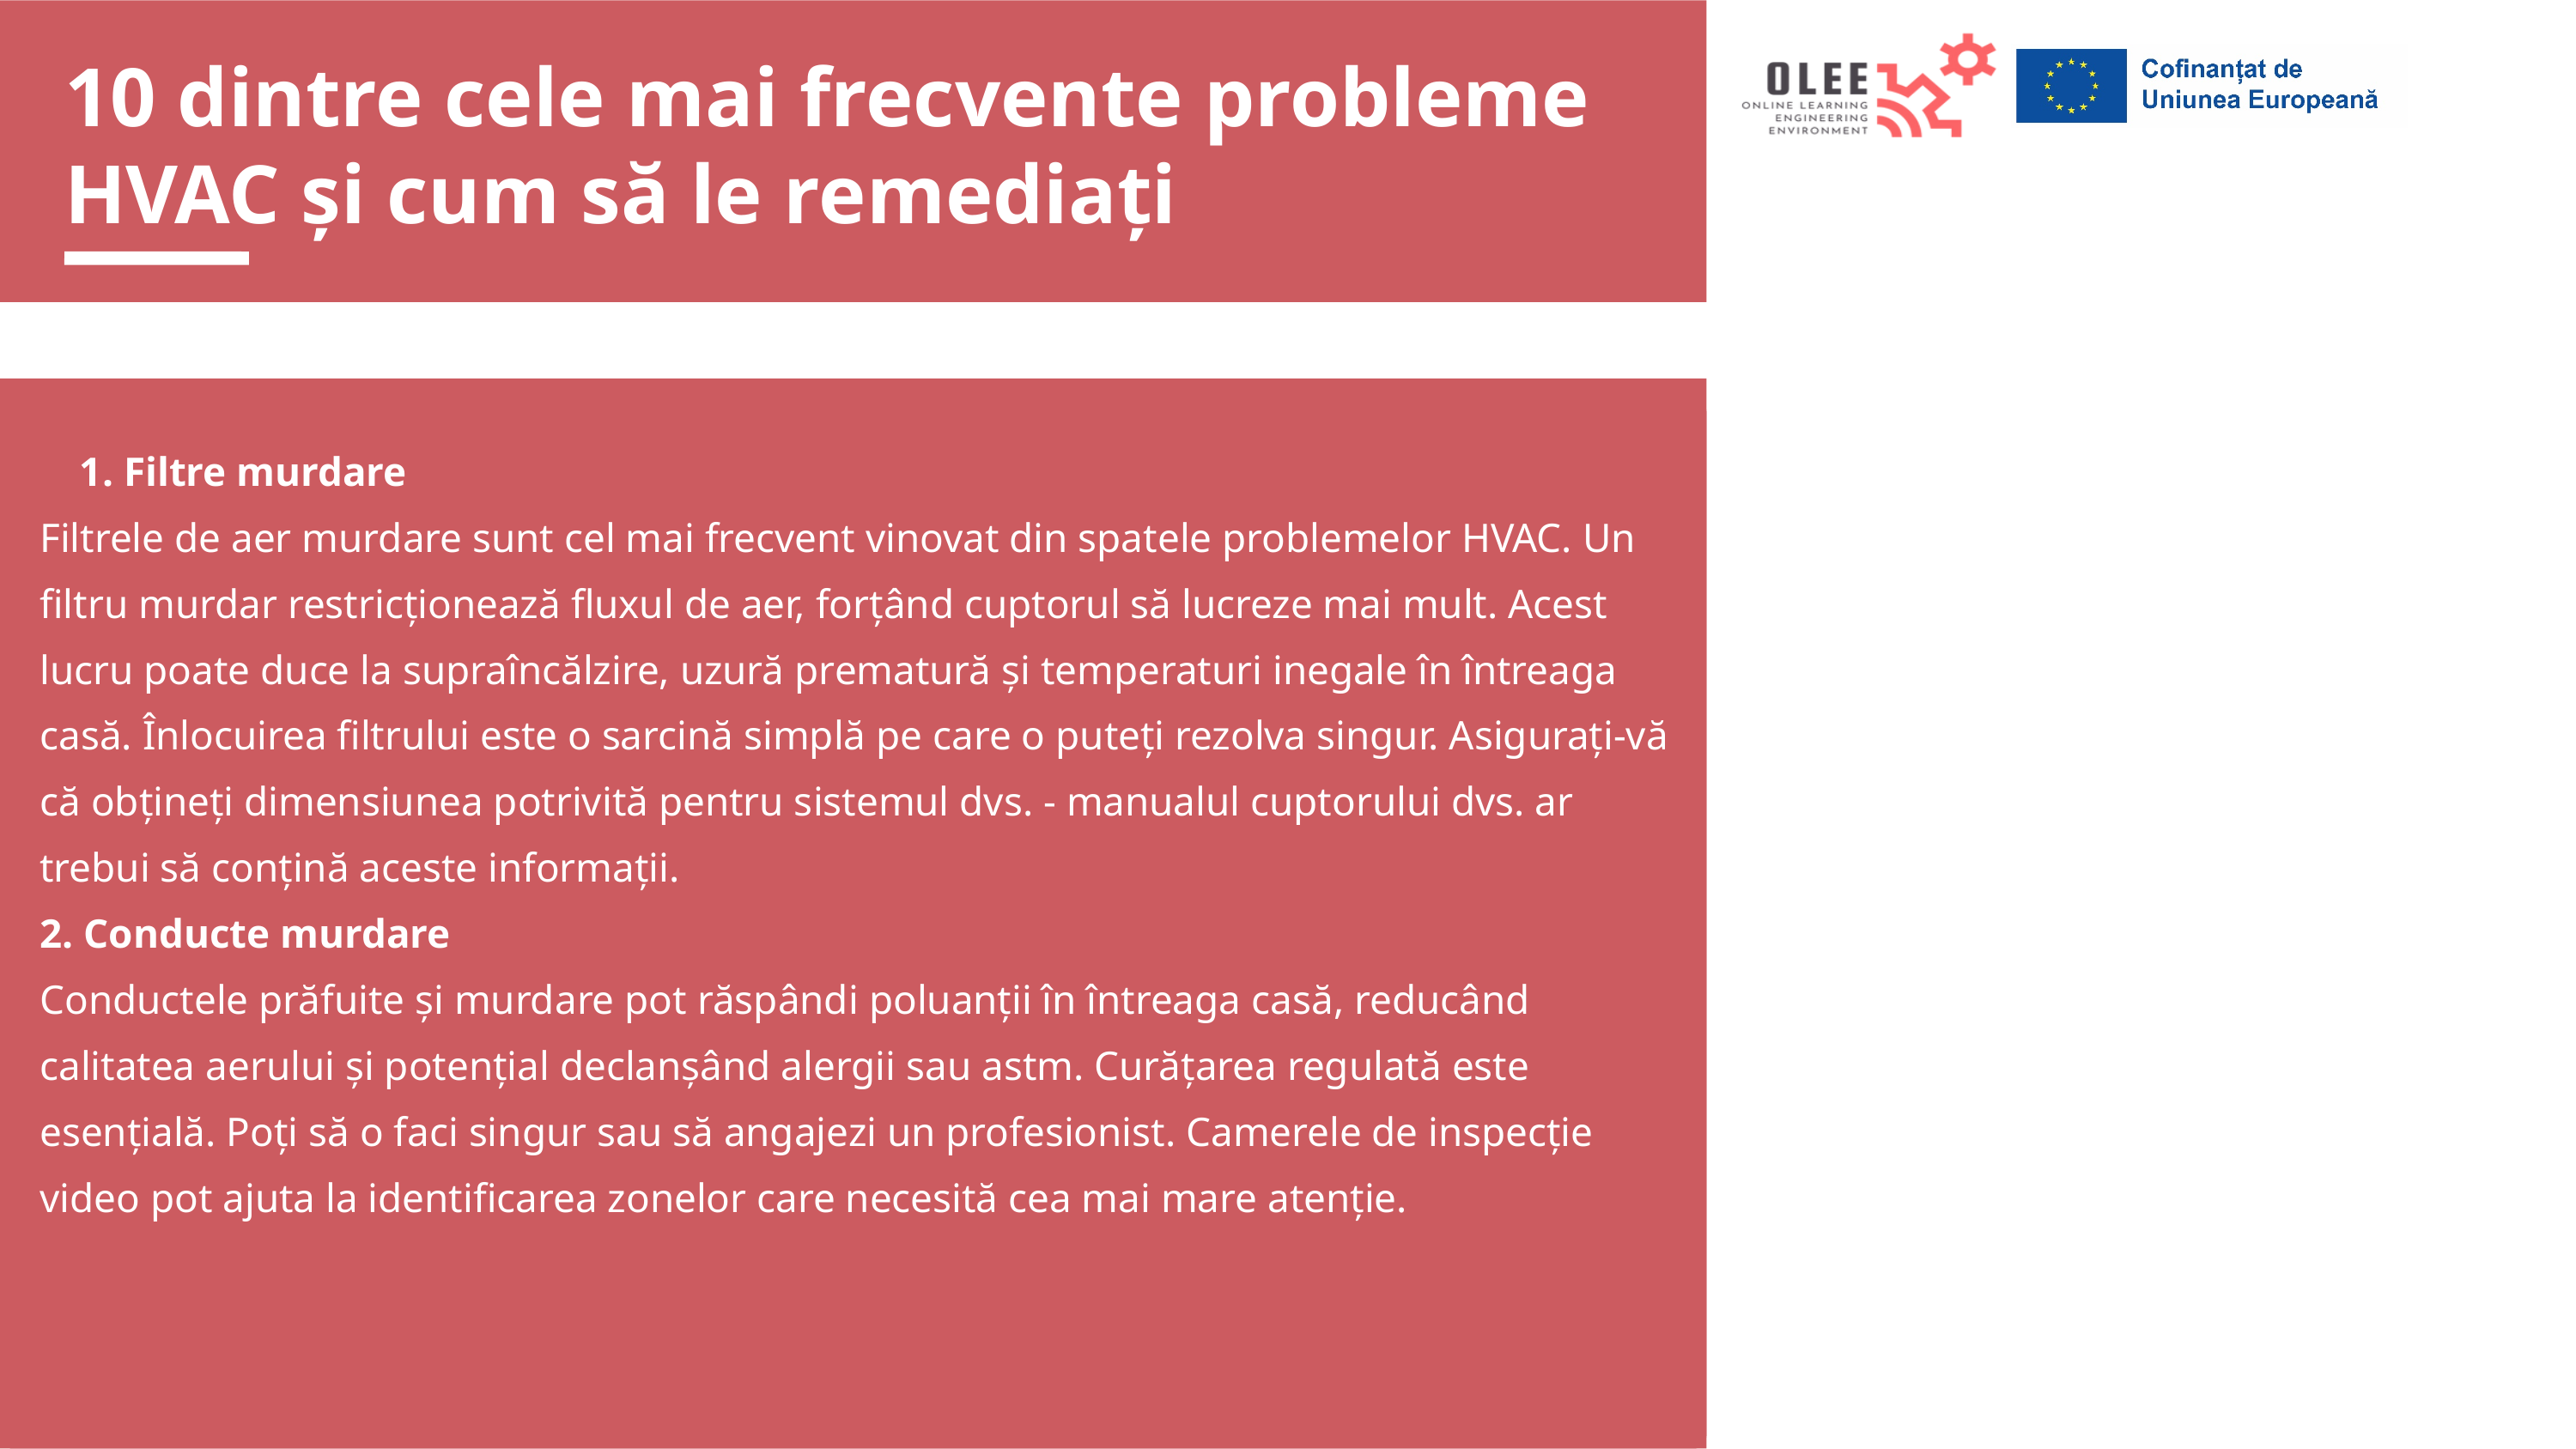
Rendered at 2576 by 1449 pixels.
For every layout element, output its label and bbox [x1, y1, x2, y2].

text_box [0, 15, 1707, 303]
picture [2010, 44, 2409, 128]
text_box [1706, 0, 2035, 256]
text_box [0, 398, 1707, 1449]
